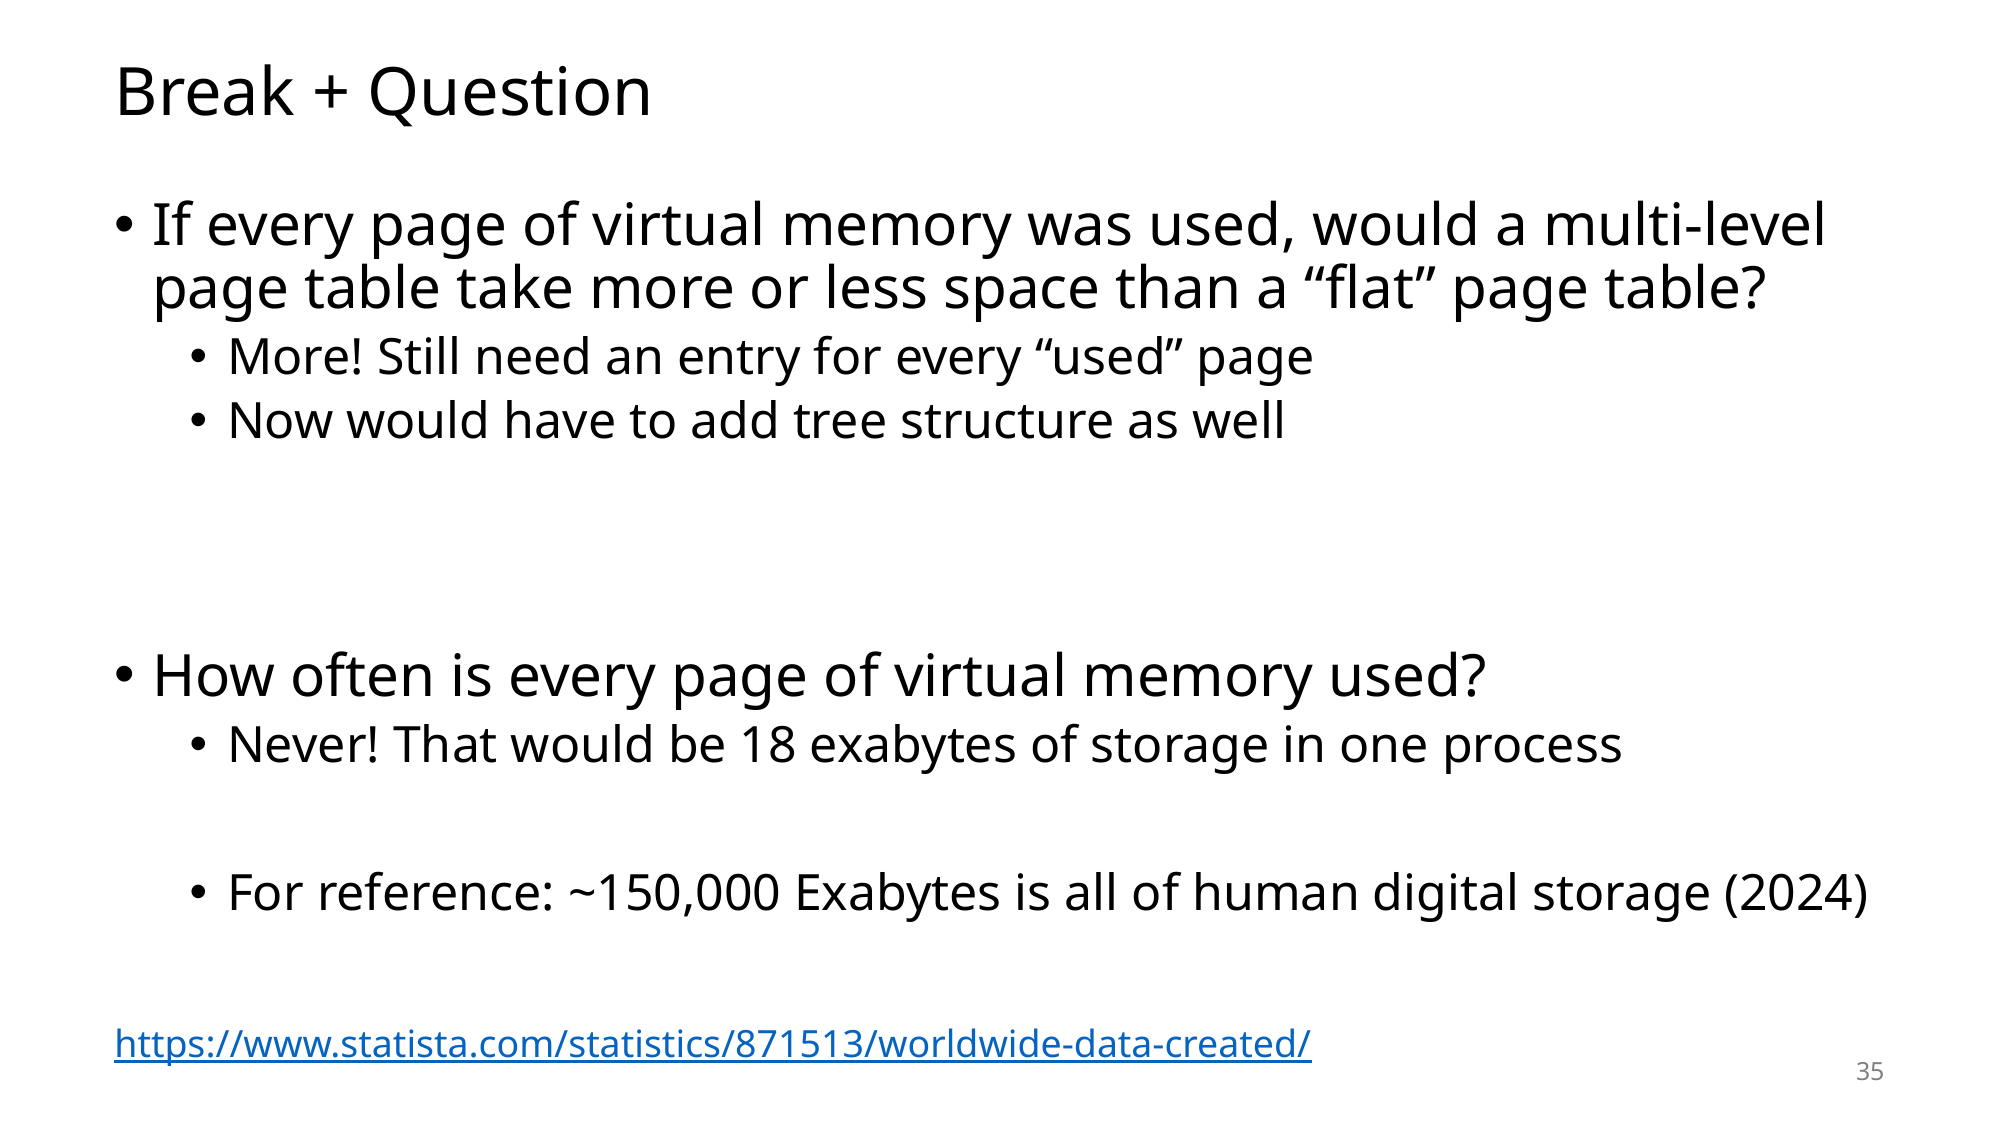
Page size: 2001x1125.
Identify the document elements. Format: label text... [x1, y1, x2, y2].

text_box https://www.statista.com/statistics/871513/worldwide-data-created/ [99, 1012, 1382, 1079]
list If every page of virtual memory was used, would a multi-level page table take more or less space than a “flat” page table? More! Still need an entry for every “used” page Now would have to add tree structure as well How often is every page of virtual memory used? Never! That would be 18 exabytes of storage in one process For reference: ~150,000 Exabytes is all of human digital storage (2024) [99, 187, 1900, 1013]
title Break + Question [99, 37, 1900, 150]
slide_number 35 [1749, 1042, 1900, 1103]
